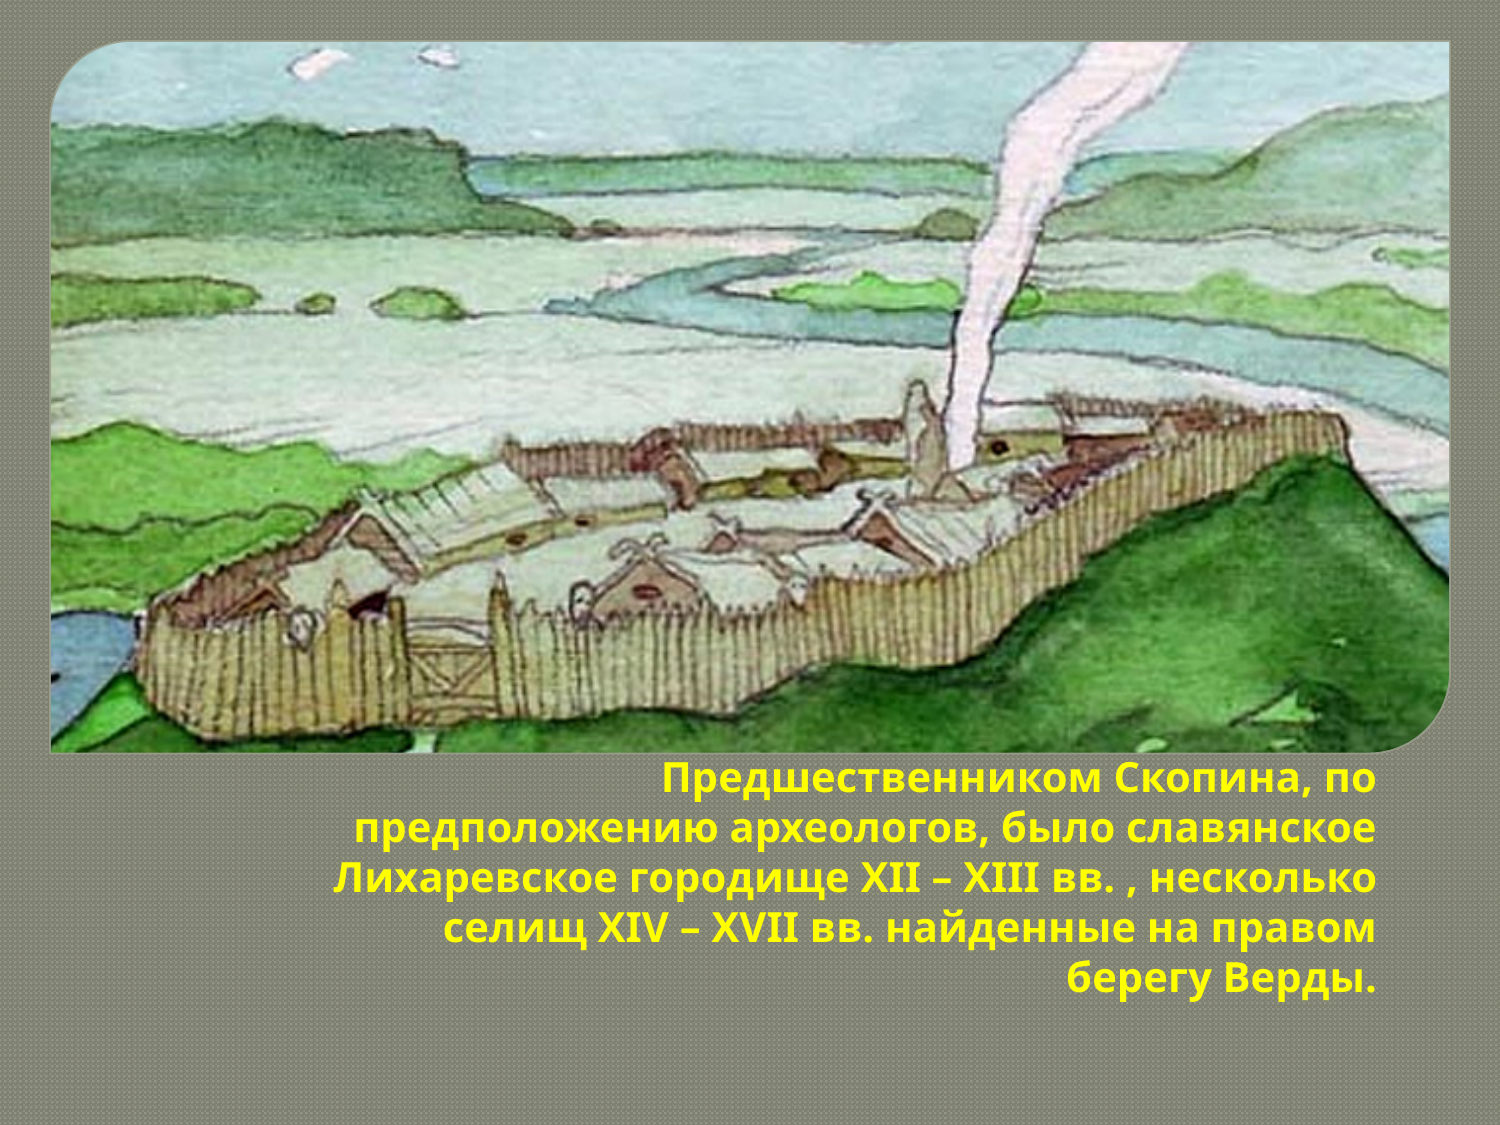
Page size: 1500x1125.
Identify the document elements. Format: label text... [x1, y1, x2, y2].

picture [49, 40, 1451, 754]
title Предшественником Скопина, по предположению археологов, было славянское Лихаревское городище XII – XIII вв. , несколько селищ XIV – XVII вв. найденные на правом берегу Верды. [281, 796, 1393, 1008]
